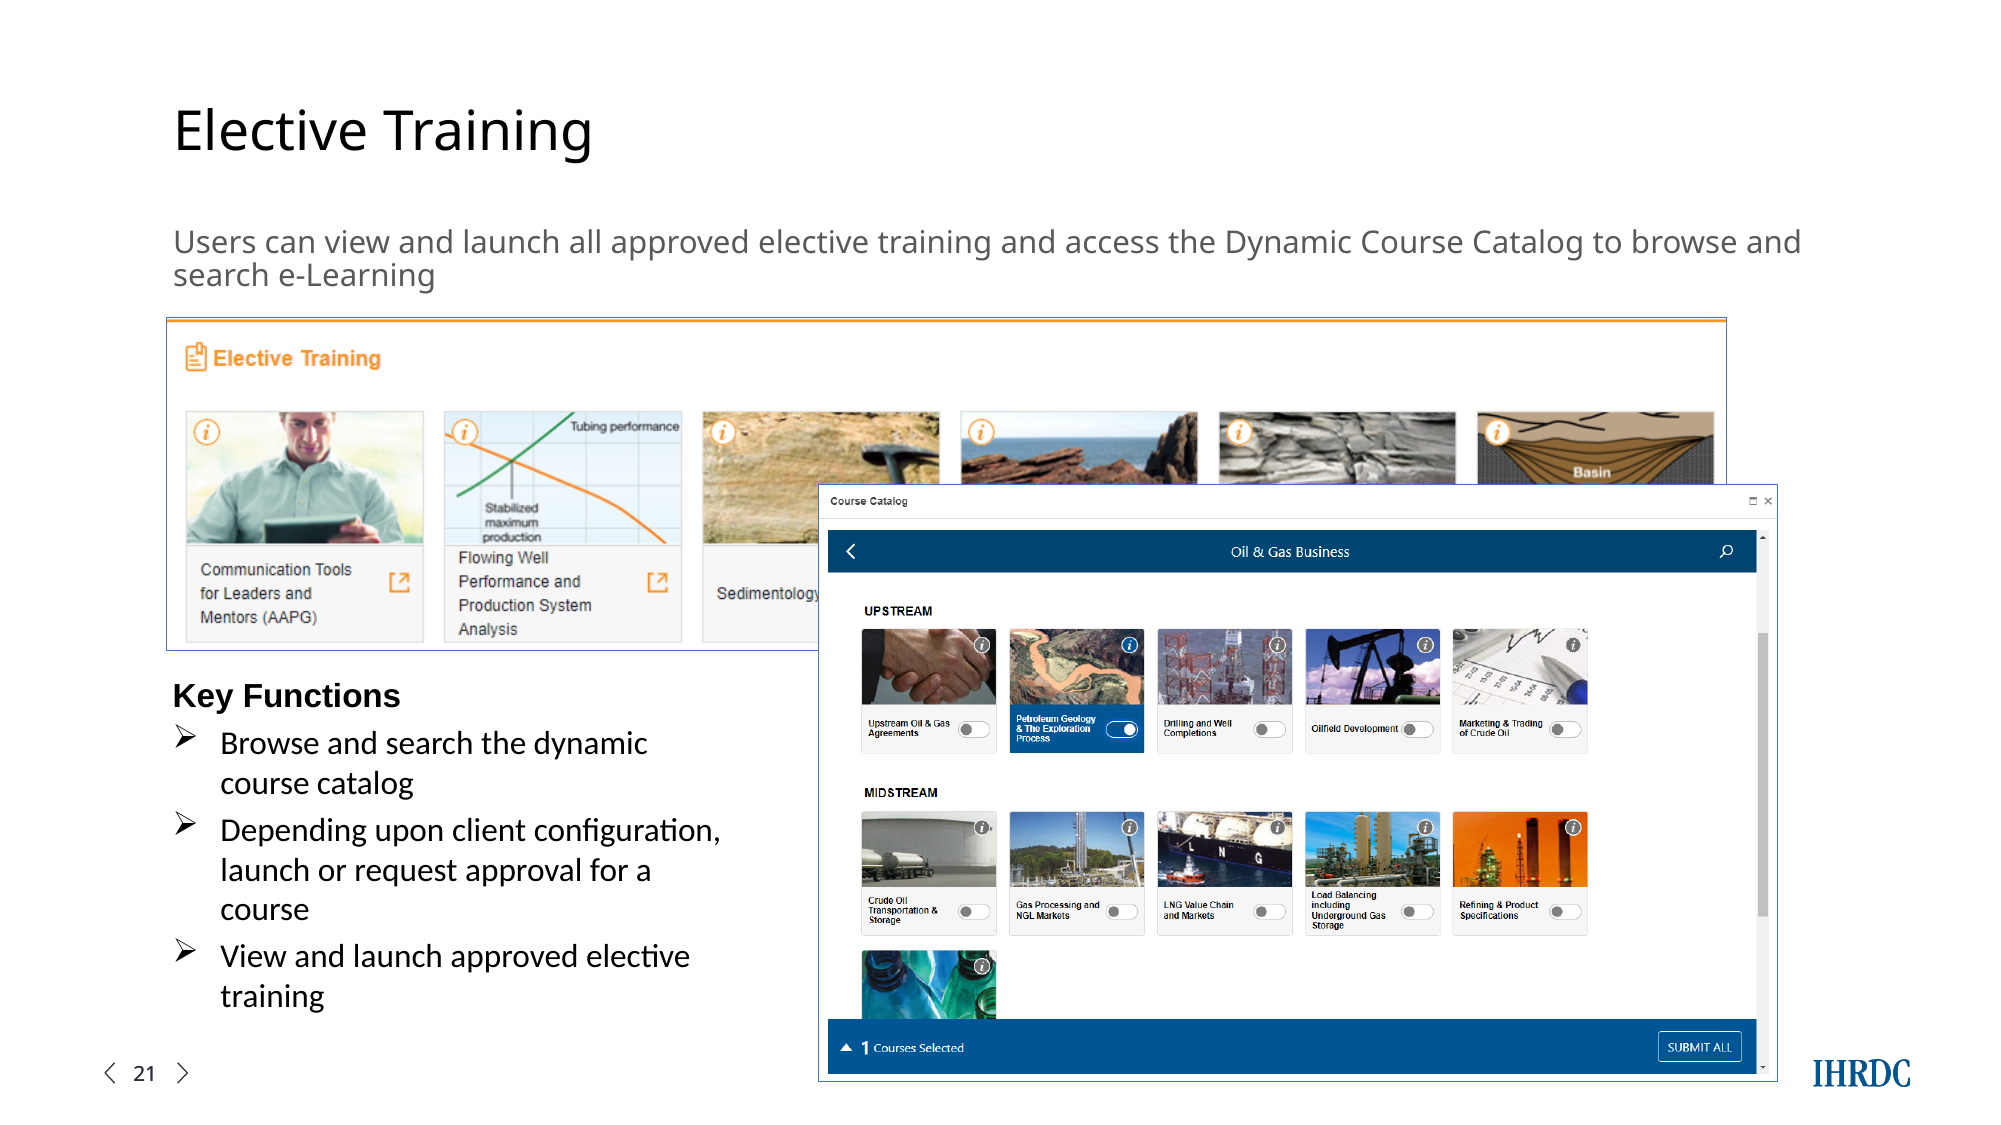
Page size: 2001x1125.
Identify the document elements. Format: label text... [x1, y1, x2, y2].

text_box Key Functions Browse and search the dynamic course catalog Depending upon client configuration, launch or request approval for a course View and launch approved elective training [157, 667, 743, 1022]
title Elective Training [158, 95, 1883, 171]
picture [1813, 1059, 1910, 1087]
list Users can view and launch all approved elective training and access the Dynamic Course Catalog to browse and search e-Learning [158, 218, 1854, 1014]
picture [166, 317, 1778, 1082]
